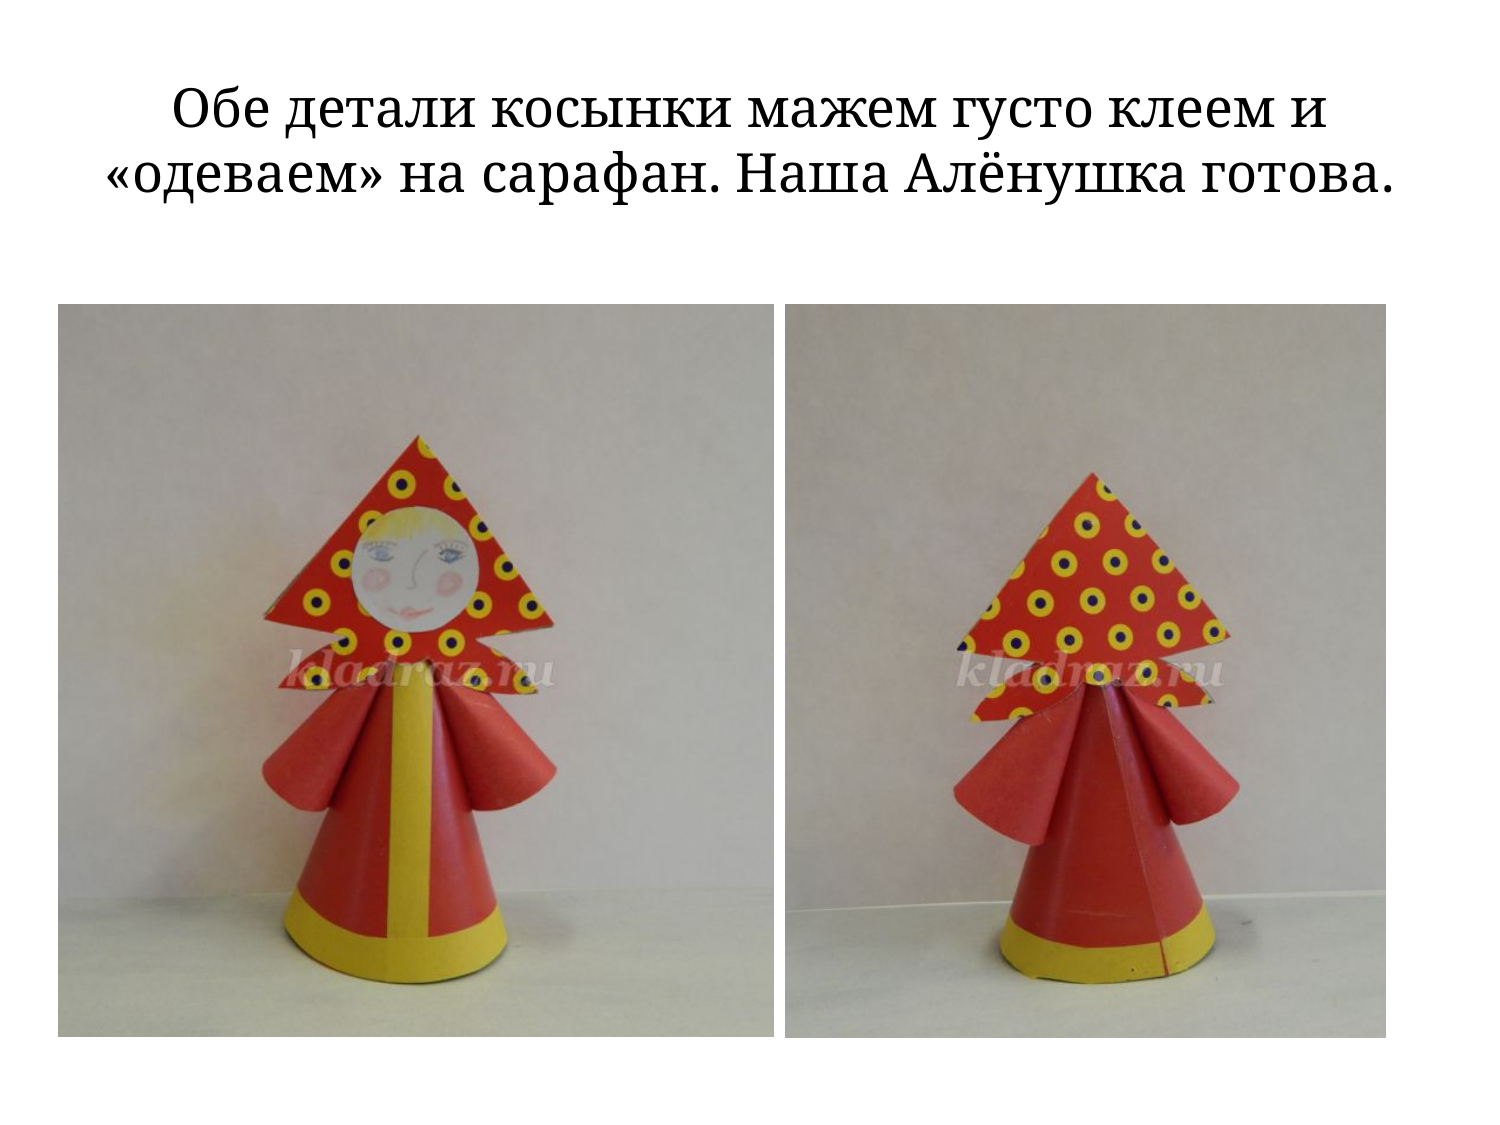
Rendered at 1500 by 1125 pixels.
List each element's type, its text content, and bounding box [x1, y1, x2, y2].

title Обе детали косынки мажем густо клеем и «одеваем» на сарафан. Наша Алёнушка готова. [75, 45, 1425, 233]
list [784, 304, 1387, 1038]
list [58, 304, 774, 1038]
